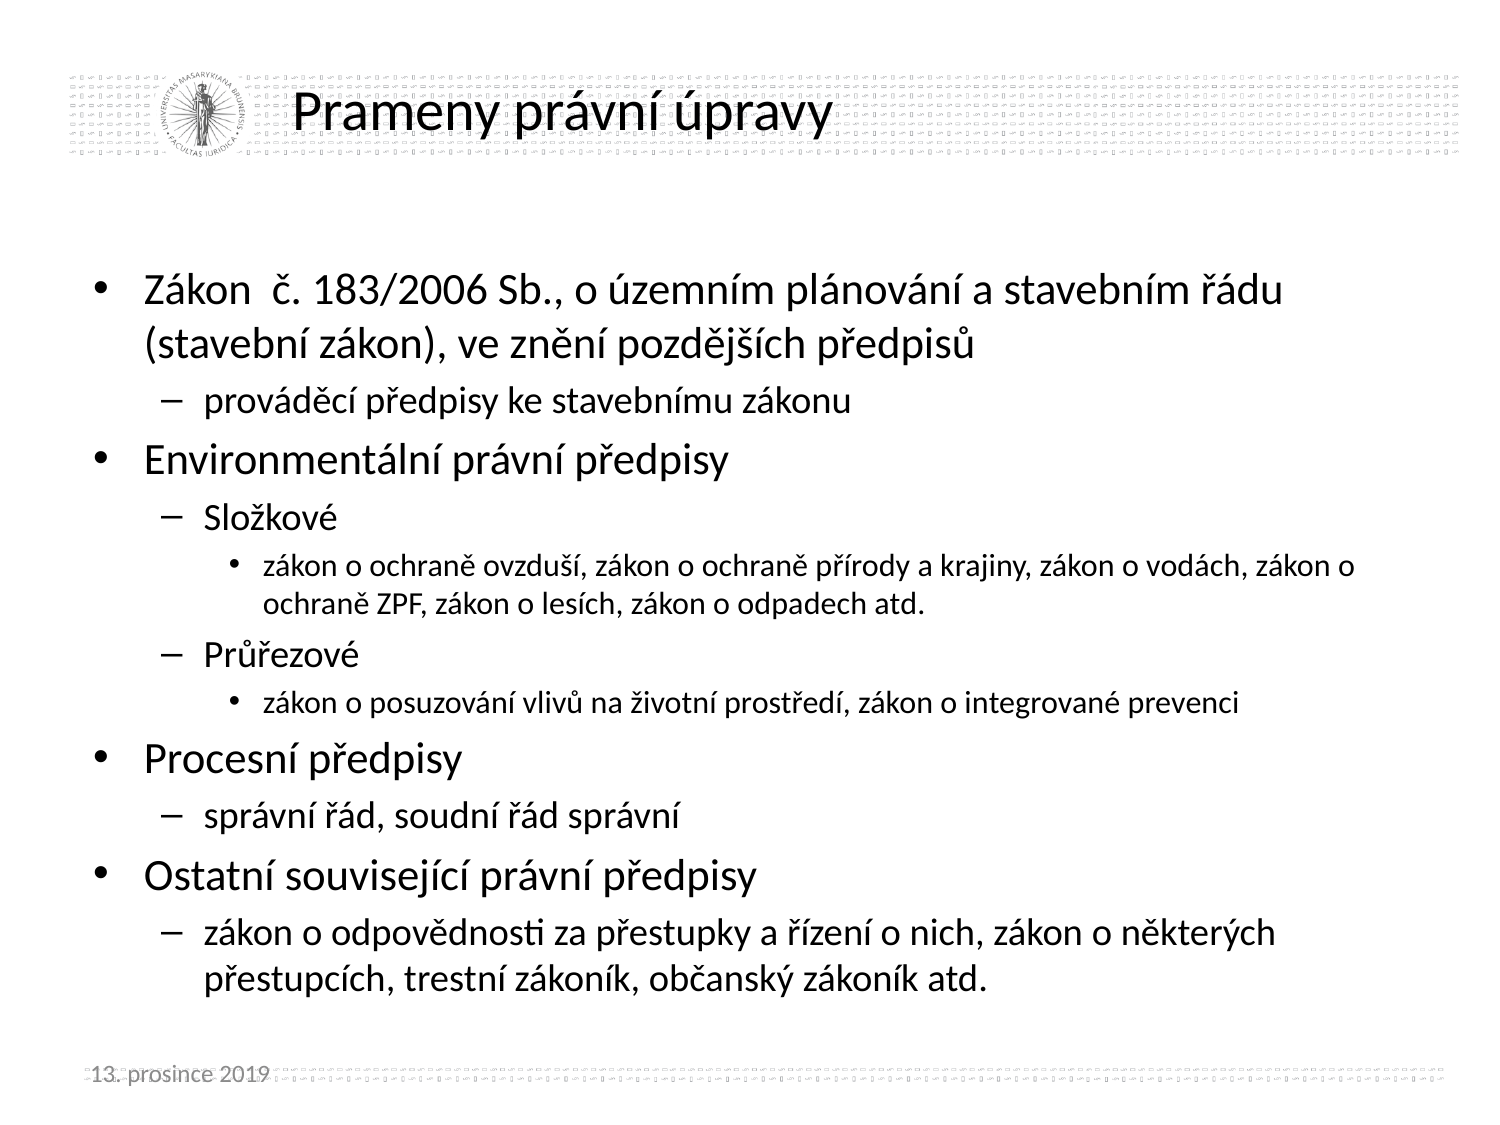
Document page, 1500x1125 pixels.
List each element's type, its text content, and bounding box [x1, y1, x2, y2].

picture [0, 42, 1500, 200]
picture [13, 1039, 1500, 1116]
list Zákon č. 183/2006 Sb., o územním plánování a stavebním řádu (stavební zákon), ve znění pozdějších předpisů prováděcí předpisy ke stavebnímu zákonu Environmentální právní předpisy Složkové zákon o ochraně ovzduší, zákon o ochraně přírody a krajiny, zákon o vodách, zákon o ochraně ZPF, zákon o lesích, zákon o odpadech atd. Průřezové zákon o posuzování vlivů na životní prostředí, zákon o integrované prevenci Procesní předpisy správní řád, soudní řád správní Ostatní související právní předpisy zákon o odpovědnosti za přestupky a řízení o nich, zákon o některých přestupcích, trestní zákoník, občanský zákoník atd. [78, 252, 1429, 1007]
